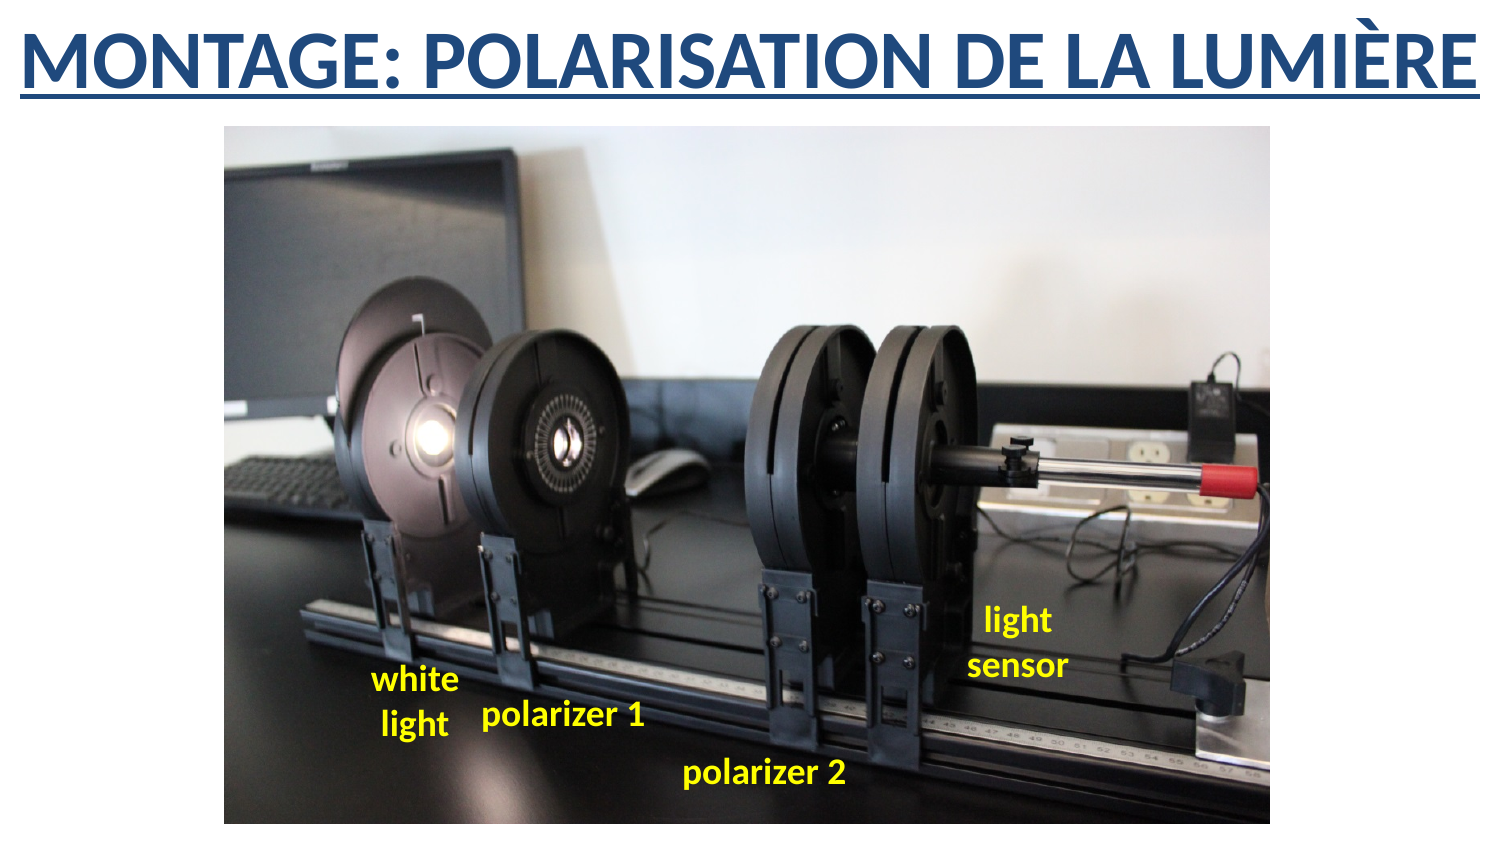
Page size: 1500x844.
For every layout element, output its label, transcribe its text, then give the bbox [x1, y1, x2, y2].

picture [224, 126, 1270, 824]
text_box MONTAGE: POLARISATION DE LA LUMIÈRE [0, 0, 1500, 139]
